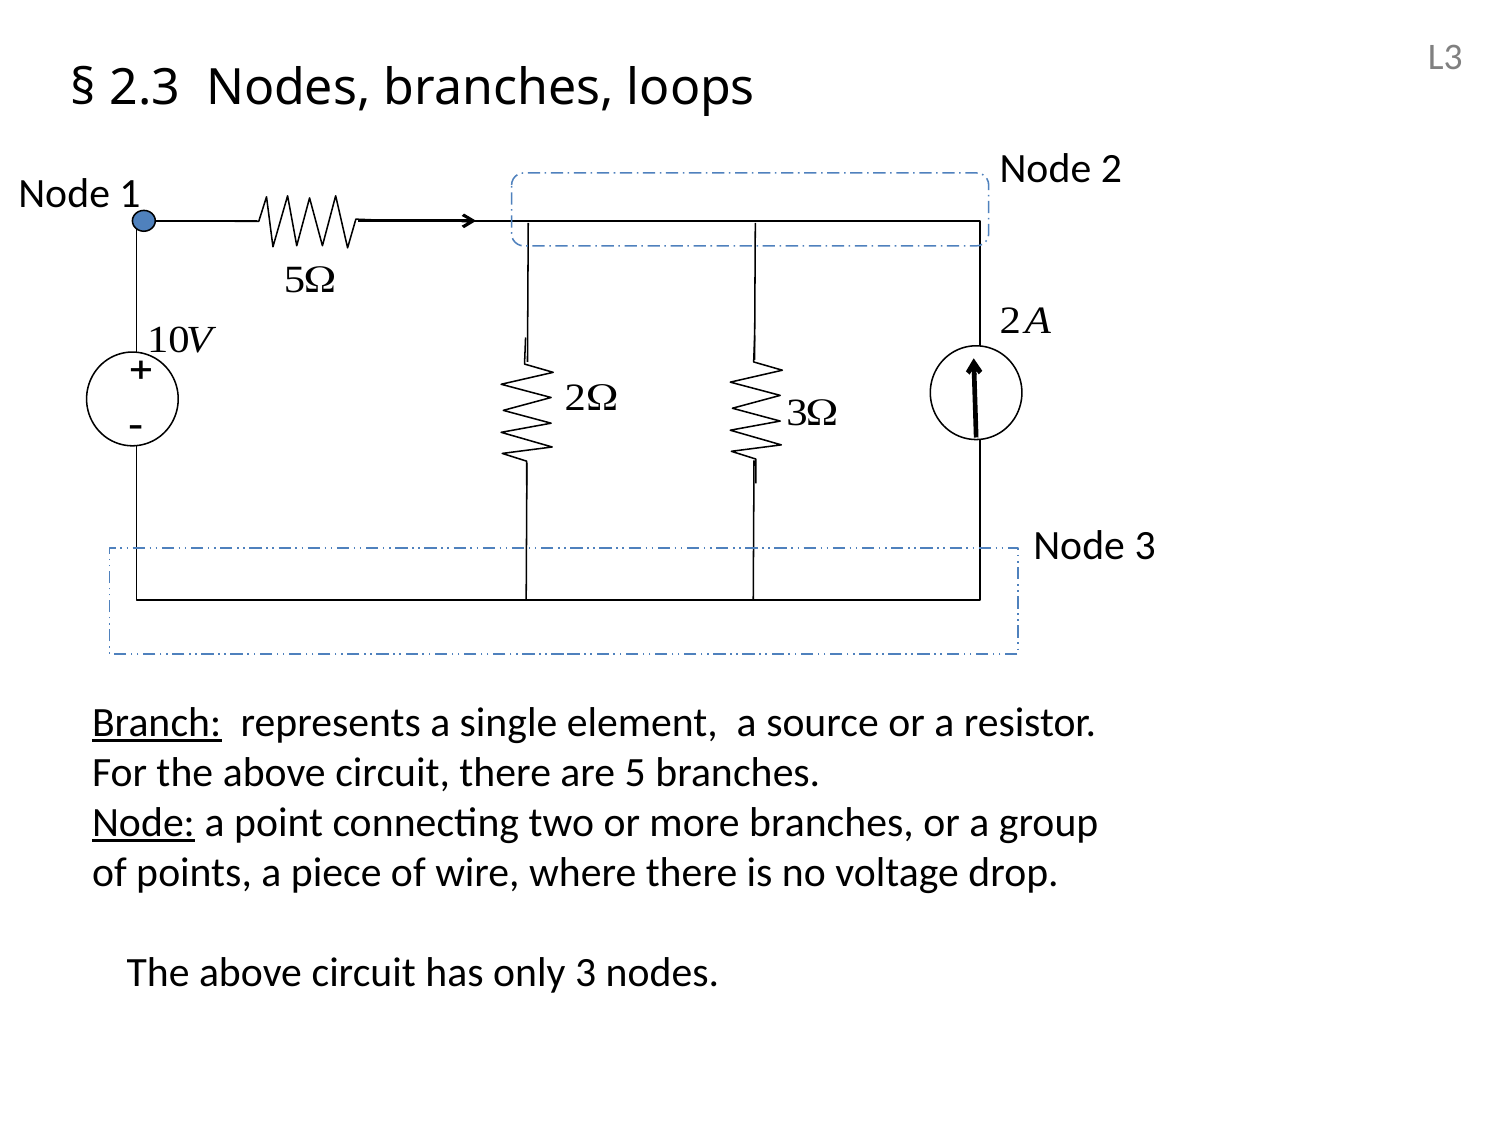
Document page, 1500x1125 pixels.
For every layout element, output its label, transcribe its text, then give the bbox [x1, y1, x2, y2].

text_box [86, 195, 1058, 601]
text_box Node 1 [3, 158, 156, 224]
text_box The above circuit has only 3 nodes. [111, 937, 735, 1003]
text_box [511, 172, 984, 194]
text_box Node 2 [984, 133, 1138, 199]
text_box § 2.3 Nodes, branches, loops [56, 47, 771, 123]
text_box [109, 608, 1018, 655]
text_box L3 [1413, 24, 1478, 85]
text_box Node 3 [1063, 510, 1171, 576]
text_box Branch: represents a single element, a source or a resistor. For the above circuit, there are 5 branches. Node: a point connecting two or more branches, or a group of points, a piece of wire, where there is no voltage drop. [77, 686, 1115, 902]
